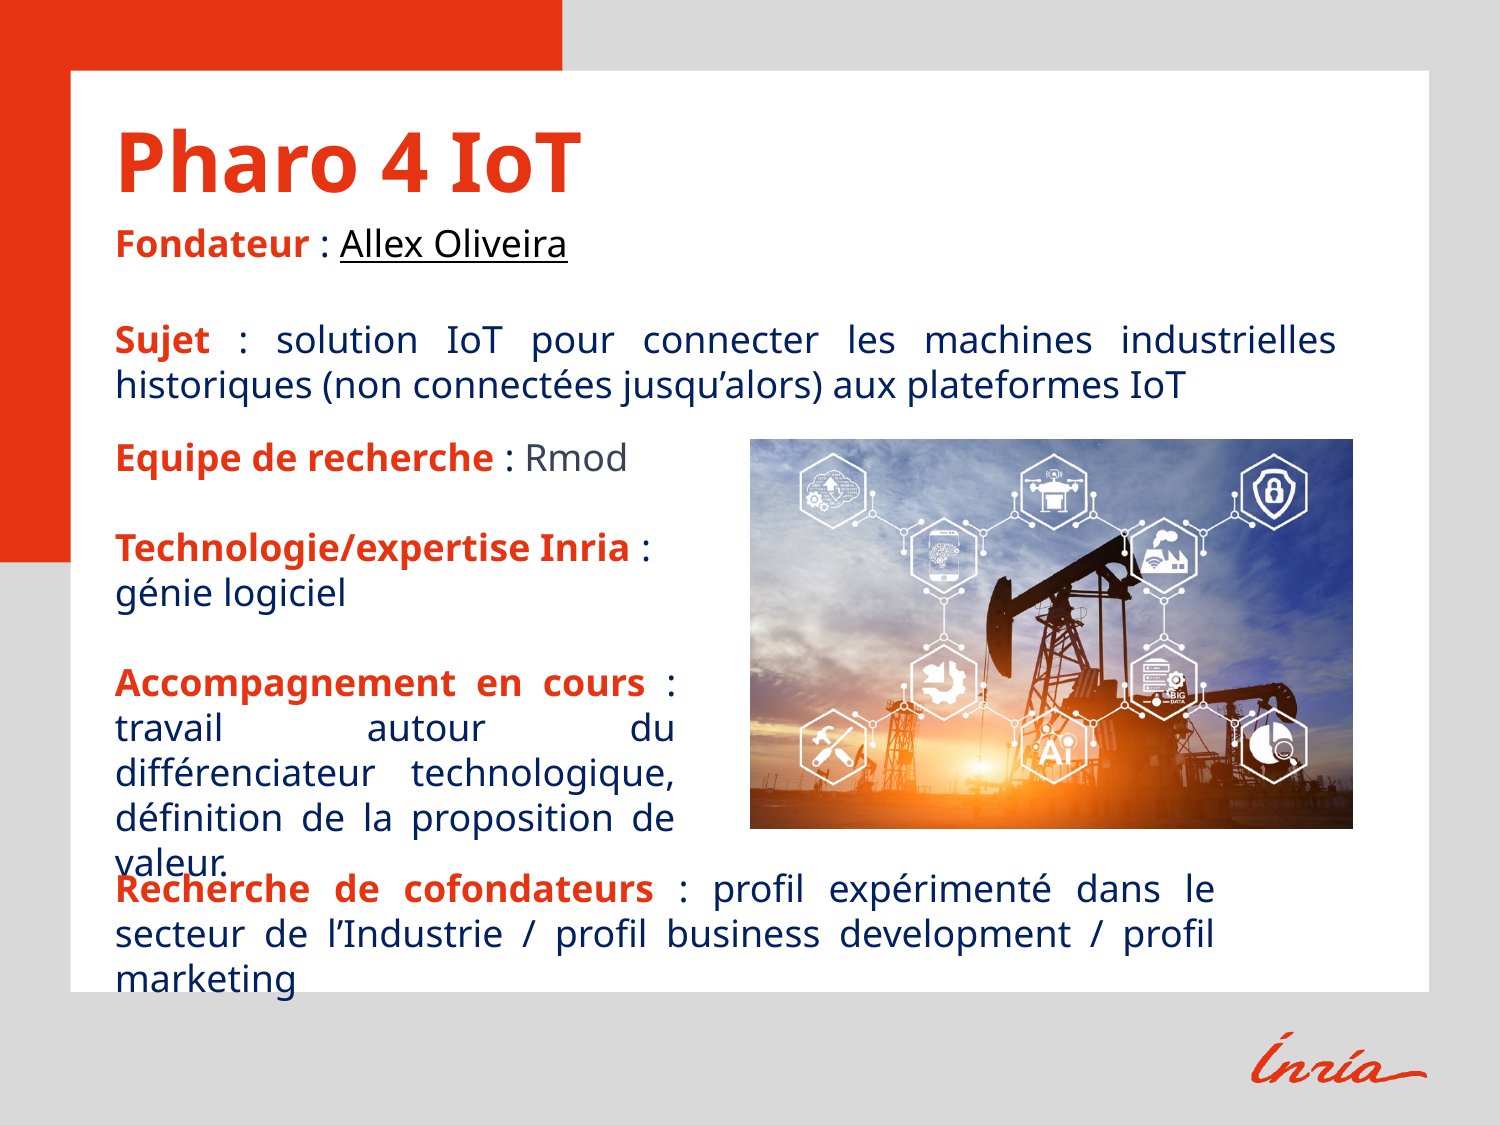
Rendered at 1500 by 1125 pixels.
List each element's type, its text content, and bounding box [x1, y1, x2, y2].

text_box Pharo 4 IoT Equipe de recherche : Rmod Technologie/expertise Inria : génie logiciel Accompagnement en cours : travail autour du différenciateur technologique, définition de la proposition de valeur. [100, 101, 691, 212]
picture [749, 438, 1353, 829]
picture [1243, 1023, 1435, 1091]
text_box Fondateur : Allex Oliveira Sujet : solution IoT pour connecter les machines industrielles historiques (non connectées jusqu’alors) aux plateformes IoT [100, 212, 1353, 414]
text_box Pharo 4 IoT Equipe de recherche : Rmod Technologie/expertise Inria : génie logiciel Accompagnement en cours : travail autour du différenciateur technologique, définition de la proposition de valeur. [100, 414, 691, 858]
text_box Recherche de cofondateurs : profil expérimenté dans le secteur de l’Industrie / profil business development / profil marketing [100, 858, 1232, 1008]
